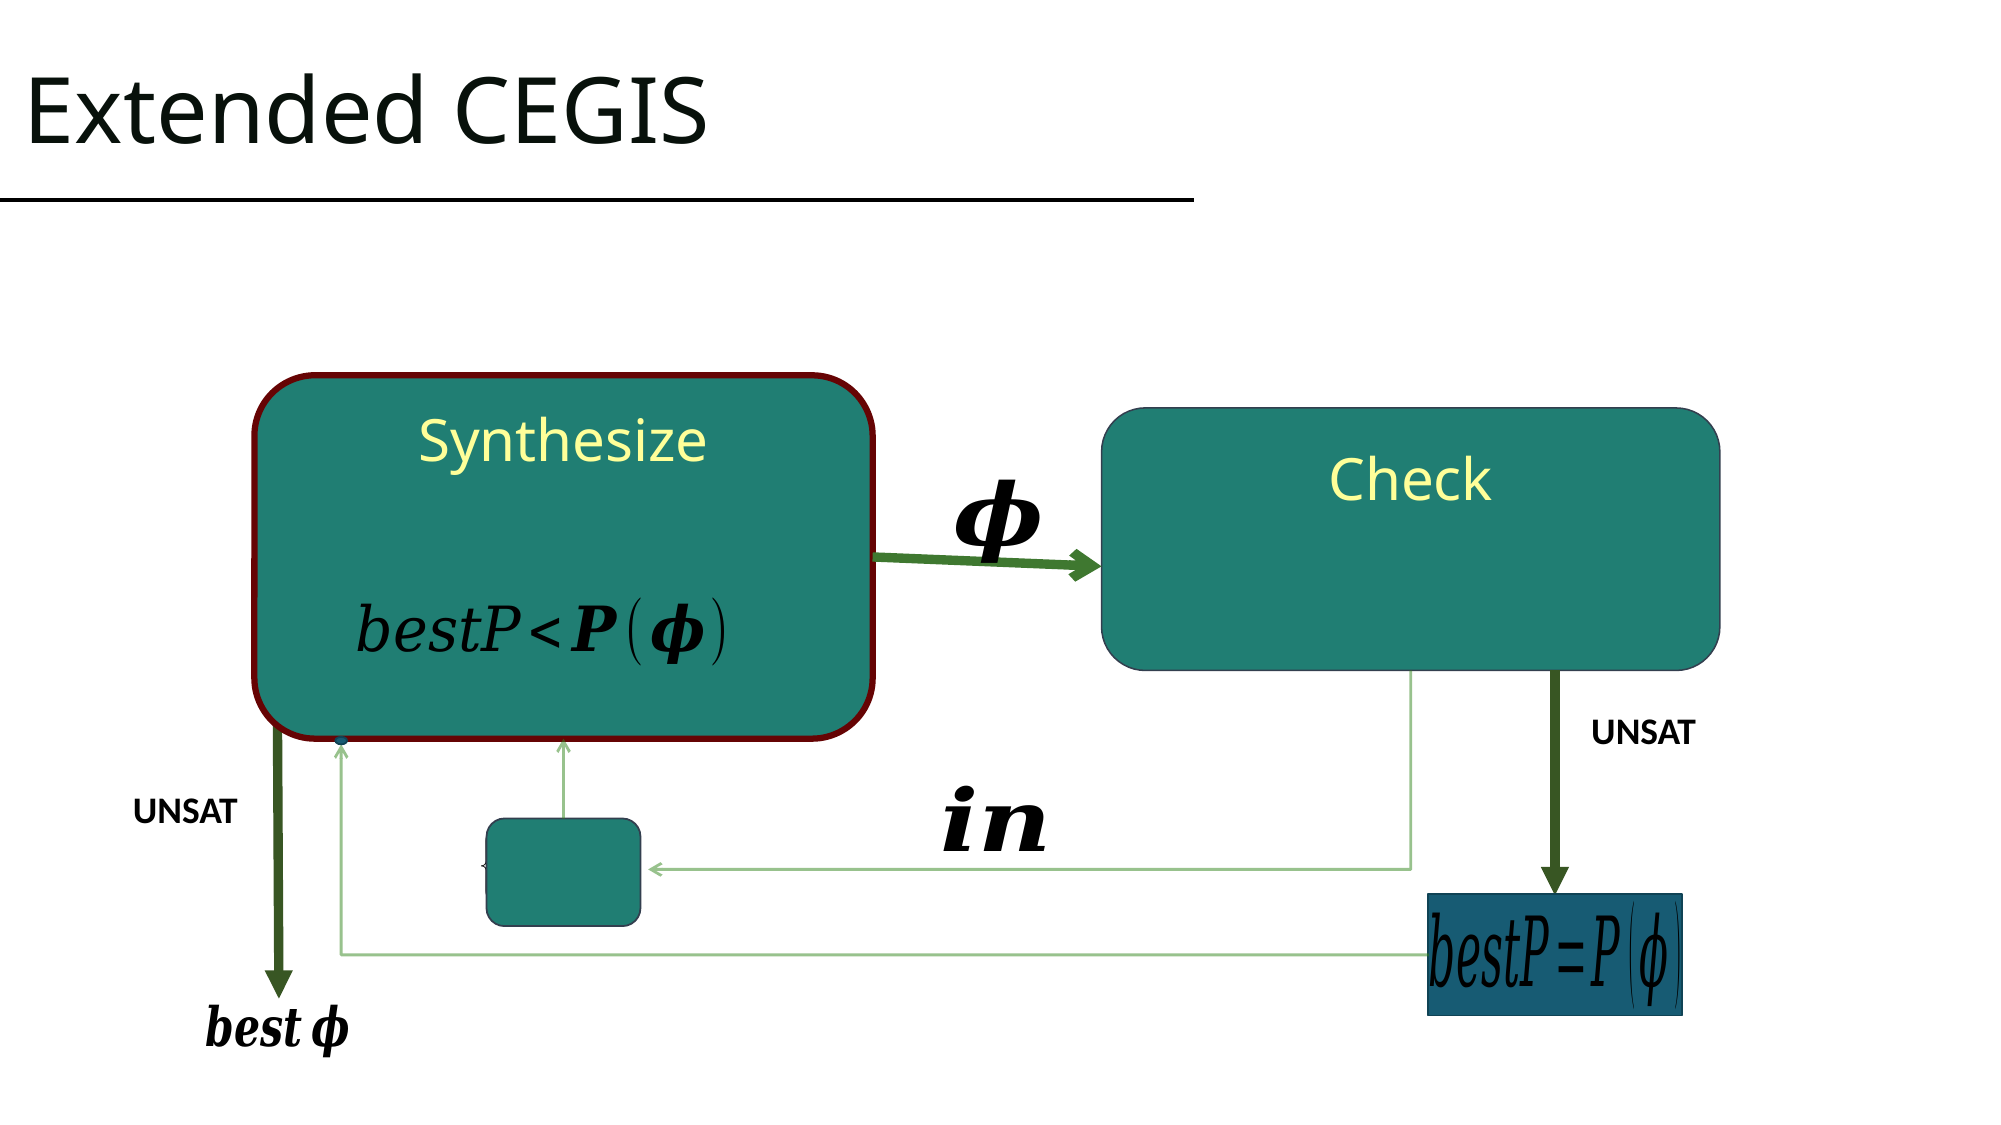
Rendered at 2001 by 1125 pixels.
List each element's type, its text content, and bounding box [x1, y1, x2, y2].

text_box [254, 374, 1720, 927]
title Extended CEGIS [8, 4, 1136, 223]
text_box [340, 744, 1429, 956]
text_box UNSAT [118, 778, 253, 839]
